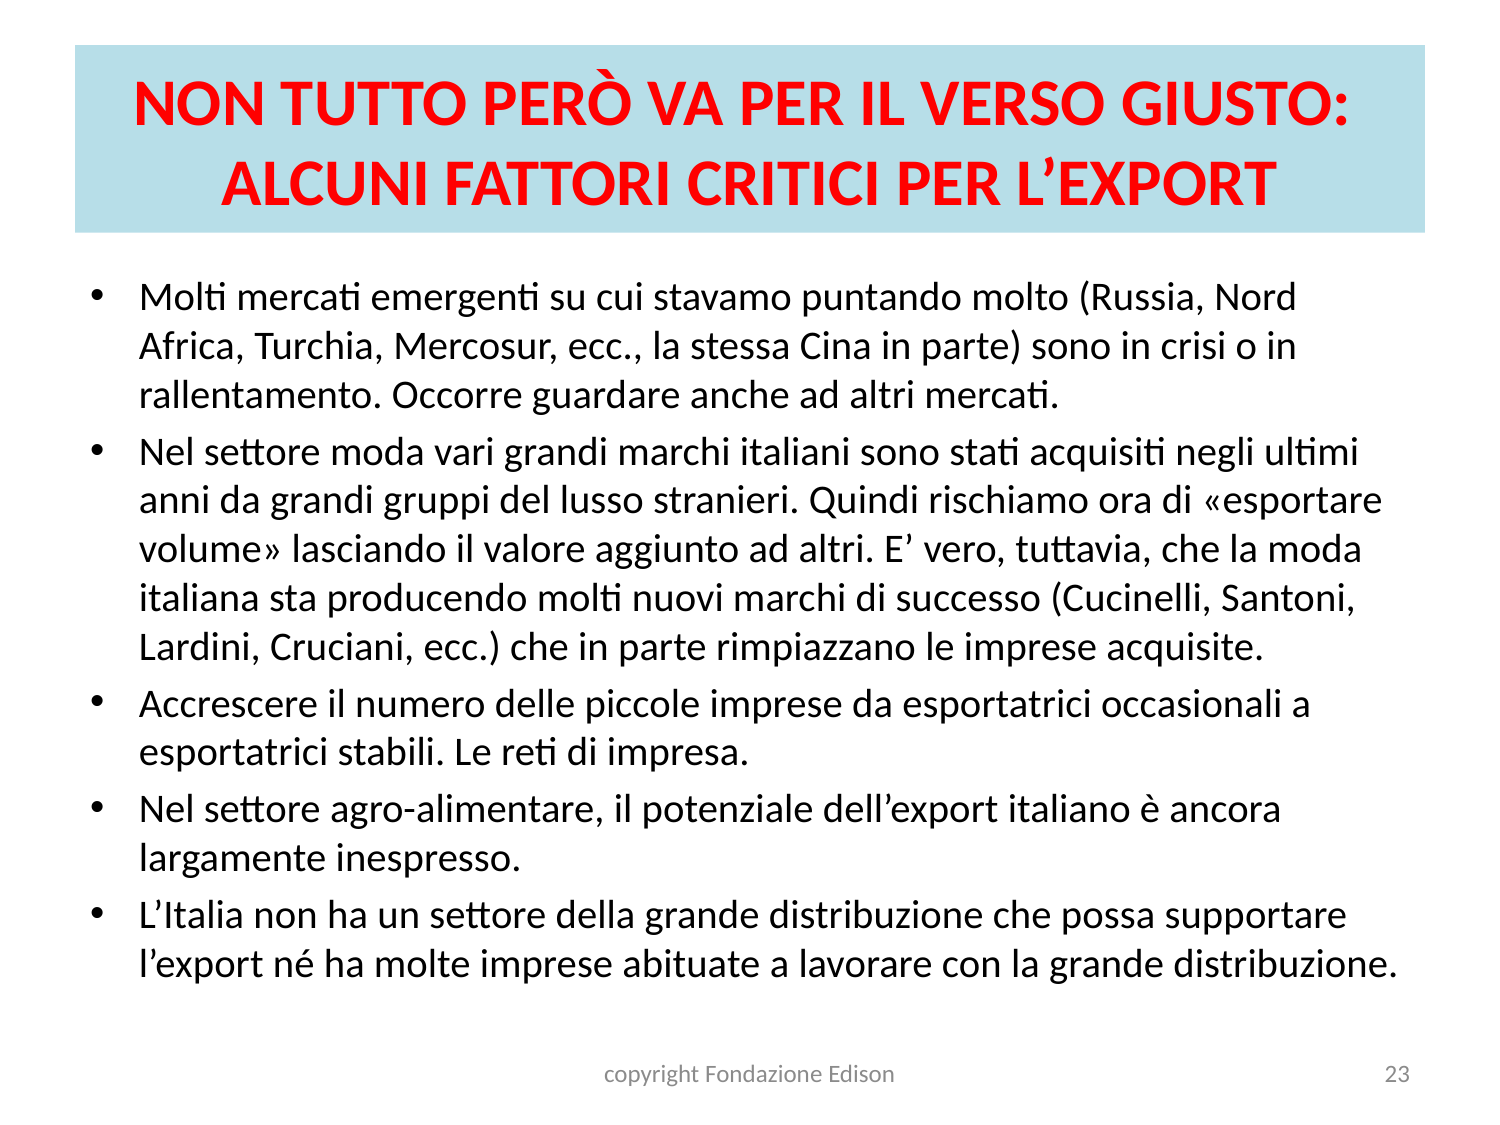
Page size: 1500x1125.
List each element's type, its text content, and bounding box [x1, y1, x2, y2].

title NON TUTTO PERÒ VA PER IL VERSO GIUSTO: ALCUNI FATTORI CRITICI PER L’EXPORT [75, 45, 1425, 233]
footer copyright Fondazione Edison [512, 1042, 988, 1103]
list Molti mercati emergenti su cui stavamo puntando molto (Russia, Nord Africa, Turchia, Mercosur, ecc., la stessa Cina in parte) sono in crisi o in rallentamento. Occorre guardare anche ad altri mercati. Nel settore moda vari grandi marchi italiani sono stati acquisiti negli ultimi anni da grandi gruppi del lusso stranieri. Quindi rischiamo ora di «esportare volume» lasciando il valore aggiunto ad altri. E’ vero, tuttavia, che la moda italiana sta producendo molti nuovi marchi di successo (Cucinelli, Santoni, Lardini, Cruciani, ecc.) che in parte rimpiazzano le imprese acquisite. Accrescere il numero delle piccole imprese da esportatrici occasionali a esportatrici stabili. Le reti di impresa. Nel settore agro-alimentare, il potenziale dell’export italiano è ancora largamente inespresso. L’Italia non ha un settore della grande distribuzione che possa supportare l’export né ha molte imprese abituate a lavorare con la grande distribuzione. [75, 262, 1425, 1047]
slide_number 23 [1074, 1042, 1425, 1103]
